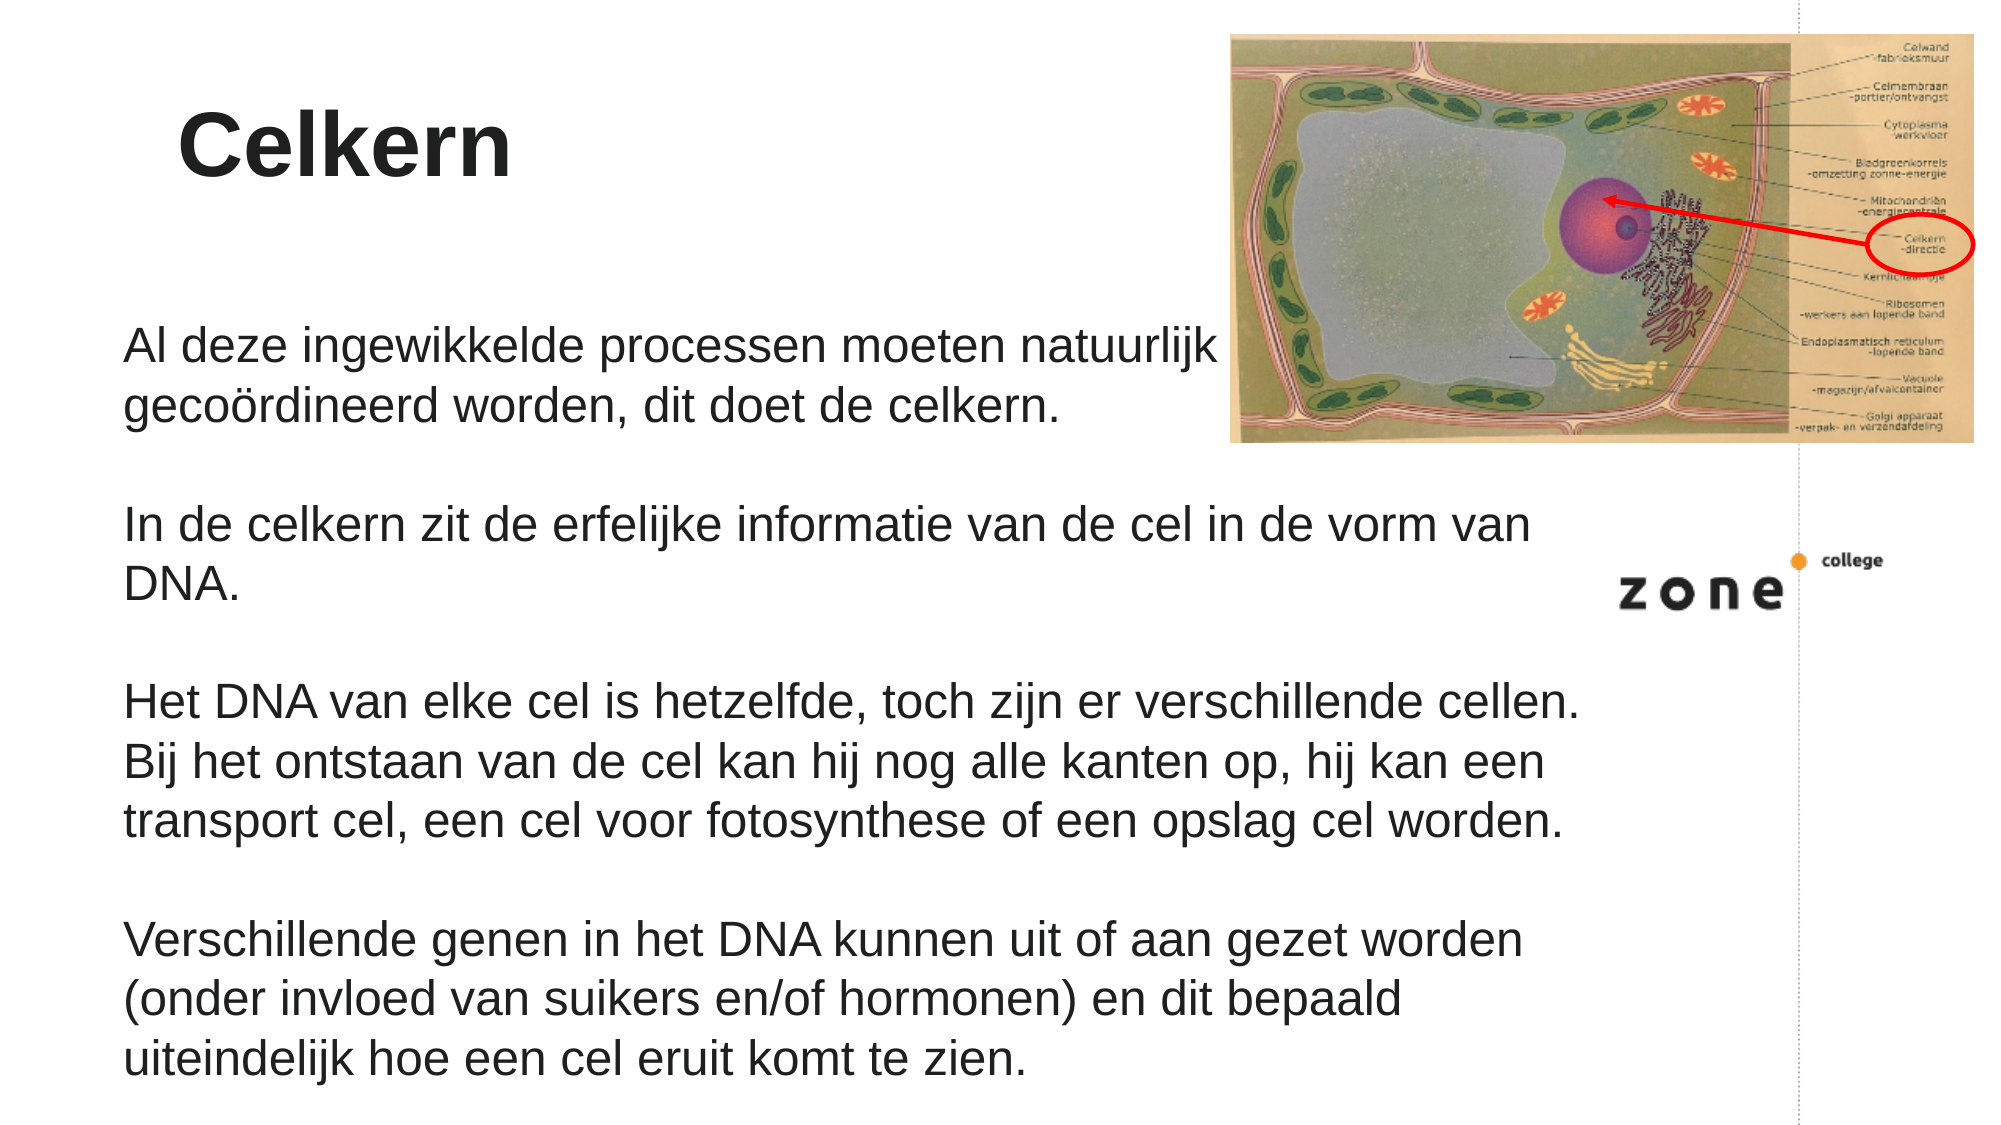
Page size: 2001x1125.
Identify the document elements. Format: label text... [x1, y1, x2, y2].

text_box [1601, 198, 1868, 245]
title Celkern [177, 97, 1230, 261]
list Al deze ingewikkelde processen moeten natuurlijk gecoördineerd worden, dit doet de celkern. In de celkern zit de erfelijke informatie van de cel in de vorm van DNA. Het DNA van elke cel is hetzelfde, toch zijn er verschillende cellen. Bij het ontstaan van de cel kan hij nog alle kanten op, hij kan een transport cel, een cel voor fotosynthese of een opslag cel worden. Verschillende genen in het DNA kunnen uit of aan gezet worden (onder invloed van suikers en/of hormonen) en dit bepaald uiteindelijk hoe een cel eruit komt te zien. [123, 313, 1602, 1091]
picture [1230, 0, 2001, 1125]
